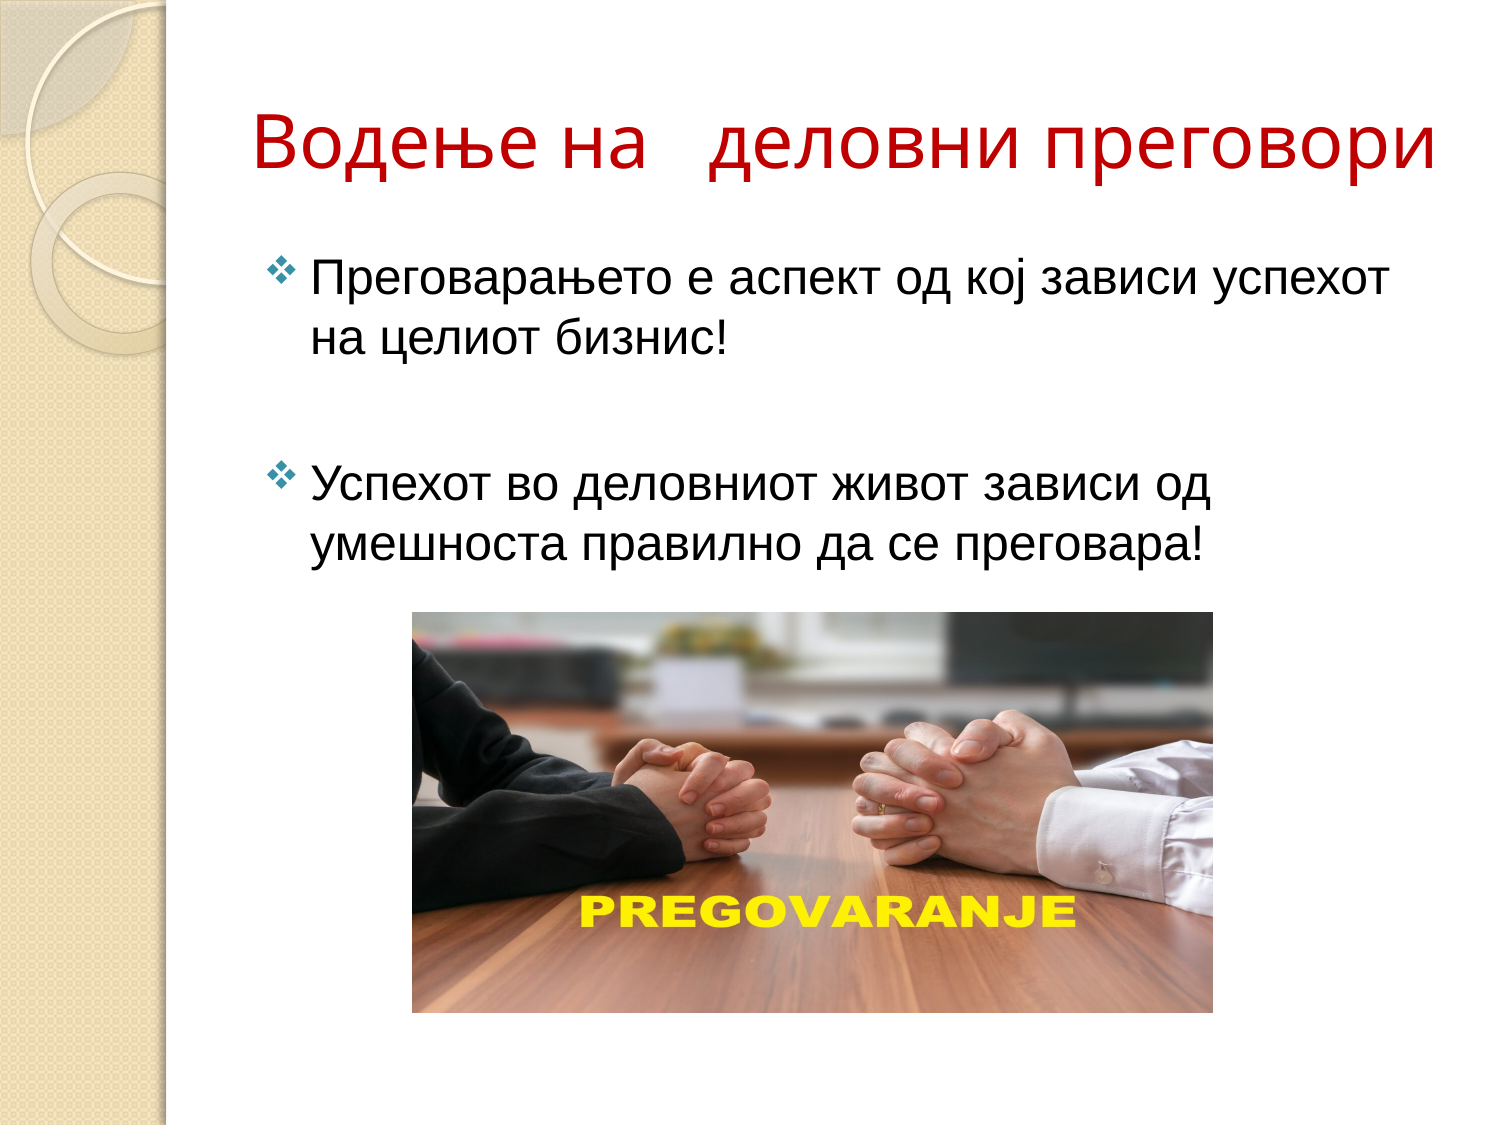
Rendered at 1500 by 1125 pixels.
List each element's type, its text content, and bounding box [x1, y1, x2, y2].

picture [412, 612, 1213, 1013]
list Преговарањето е аспект од кој зависи успехот на целиот бизнис! Успехот во деловниот живот зависи од умешноста правилно да се преговара! [235, 237, 1466, 1025]
title Водење на деловни преговори [235, 45, 1466, 233]
